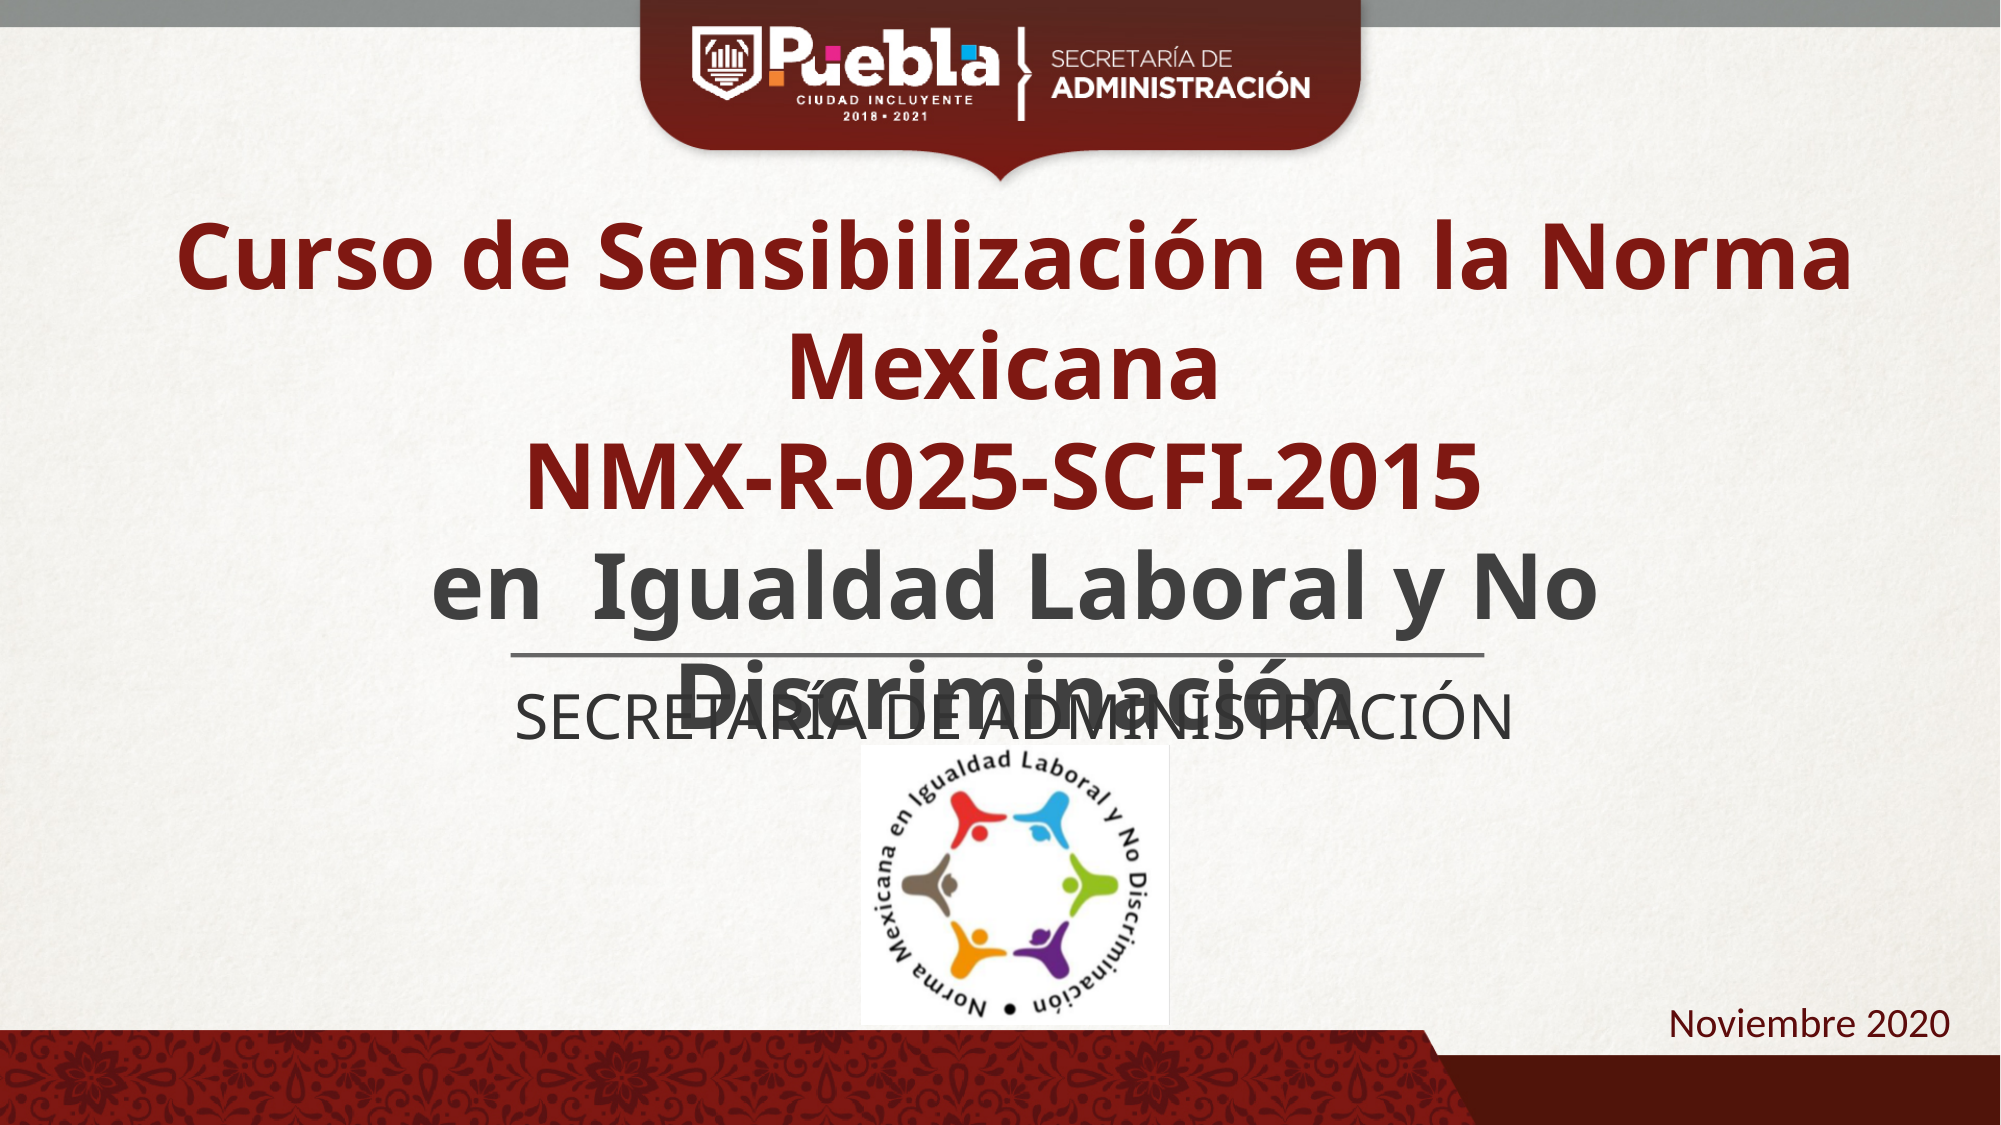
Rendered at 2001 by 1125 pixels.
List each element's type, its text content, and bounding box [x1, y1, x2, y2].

text_box Noviembre 2020 [1534, 988, 1966, 1053]
text_box Curso de Sensibilización en la Norma Mexicana NMX-R-025-SCFI-2015 en Igualdad Laboral y No Discriminación [92, 197, 1940, 858]
picture [0, 0, 2001, 1125]
text_box SECRETARÍA DE ADMINISTRACIÓN [514, 676, 1517, 752]
